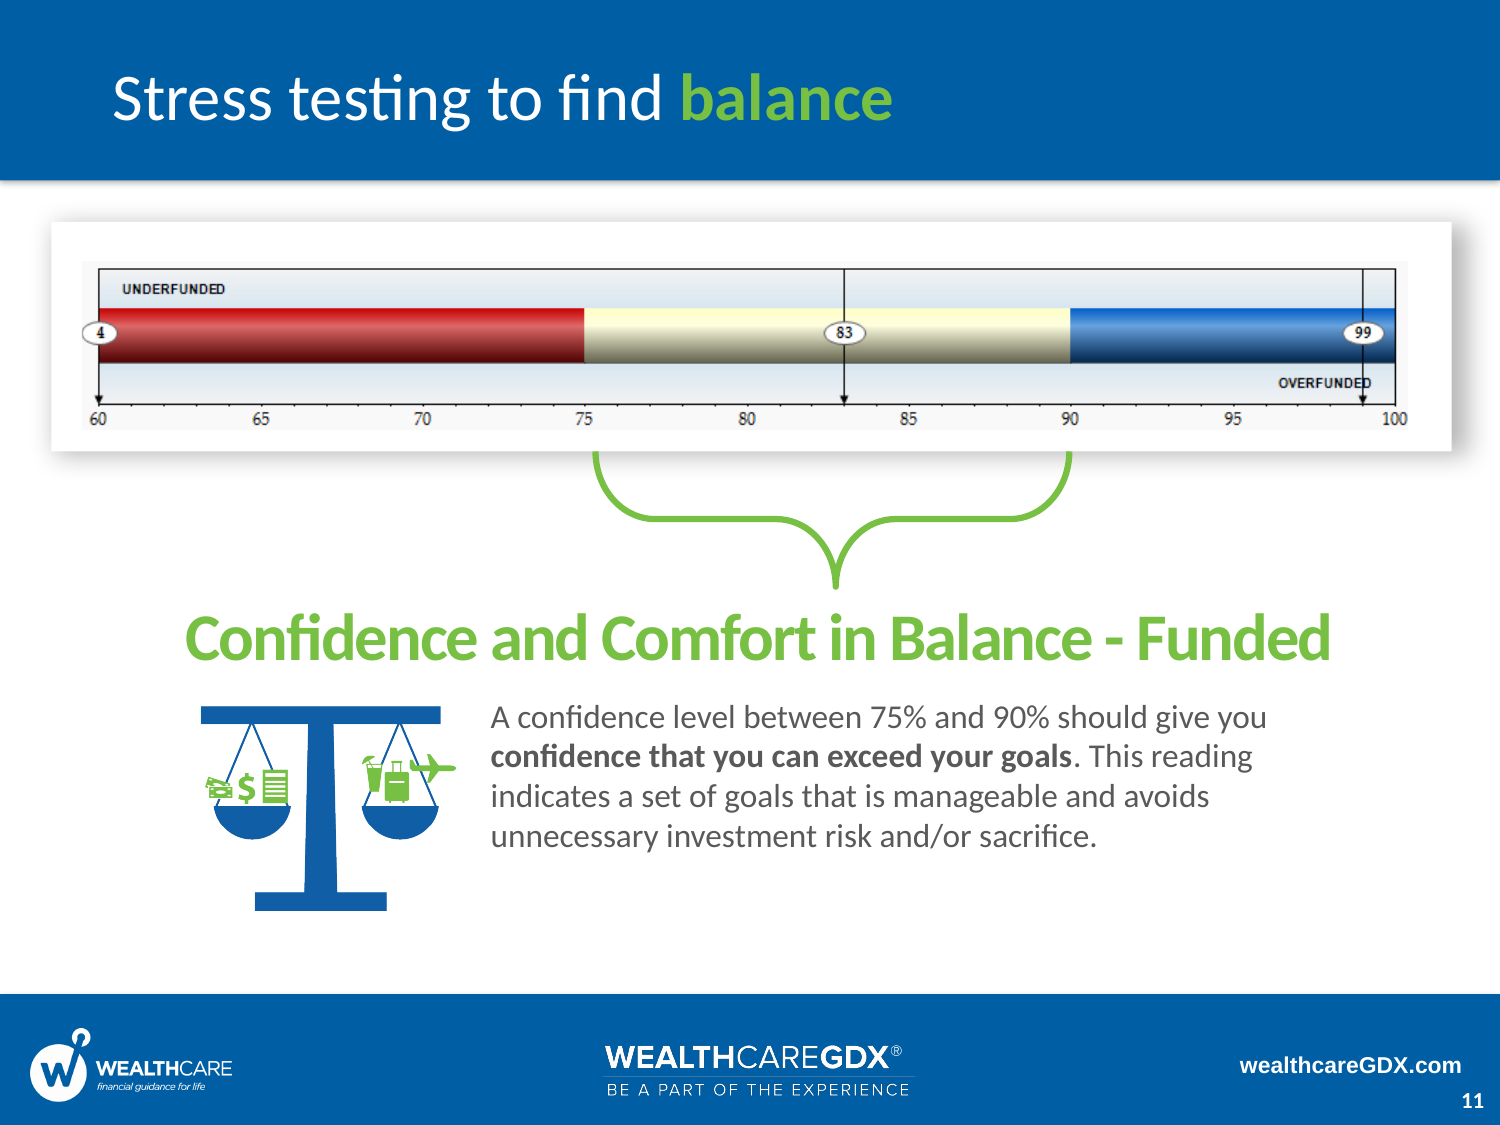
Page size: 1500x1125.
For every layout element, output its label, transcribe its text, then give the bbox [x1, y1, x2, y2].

text_box A confidence level between 75% and 90% should give you confidence that you can exceed your goals. This reading indicates a set of goals that is manageable and avoids unnecessary investment risk and/or sacrifice. [541, 687, 1377, 862]
picture [587, 1022, 931, 1108]
picture [30, 526, 536, 1125]
picture [81, 261, 1409, 431]
text_box [51, 221, 1452, 452]
text_box Confidence and Comfort in Balance - Funded [541, 586, 1355, 687]
text_box Stress testing to find balance [82, 46, 1500, 227]
text_box [595, 451, 1070, 587]
title [0, 0, 1500, 181]
